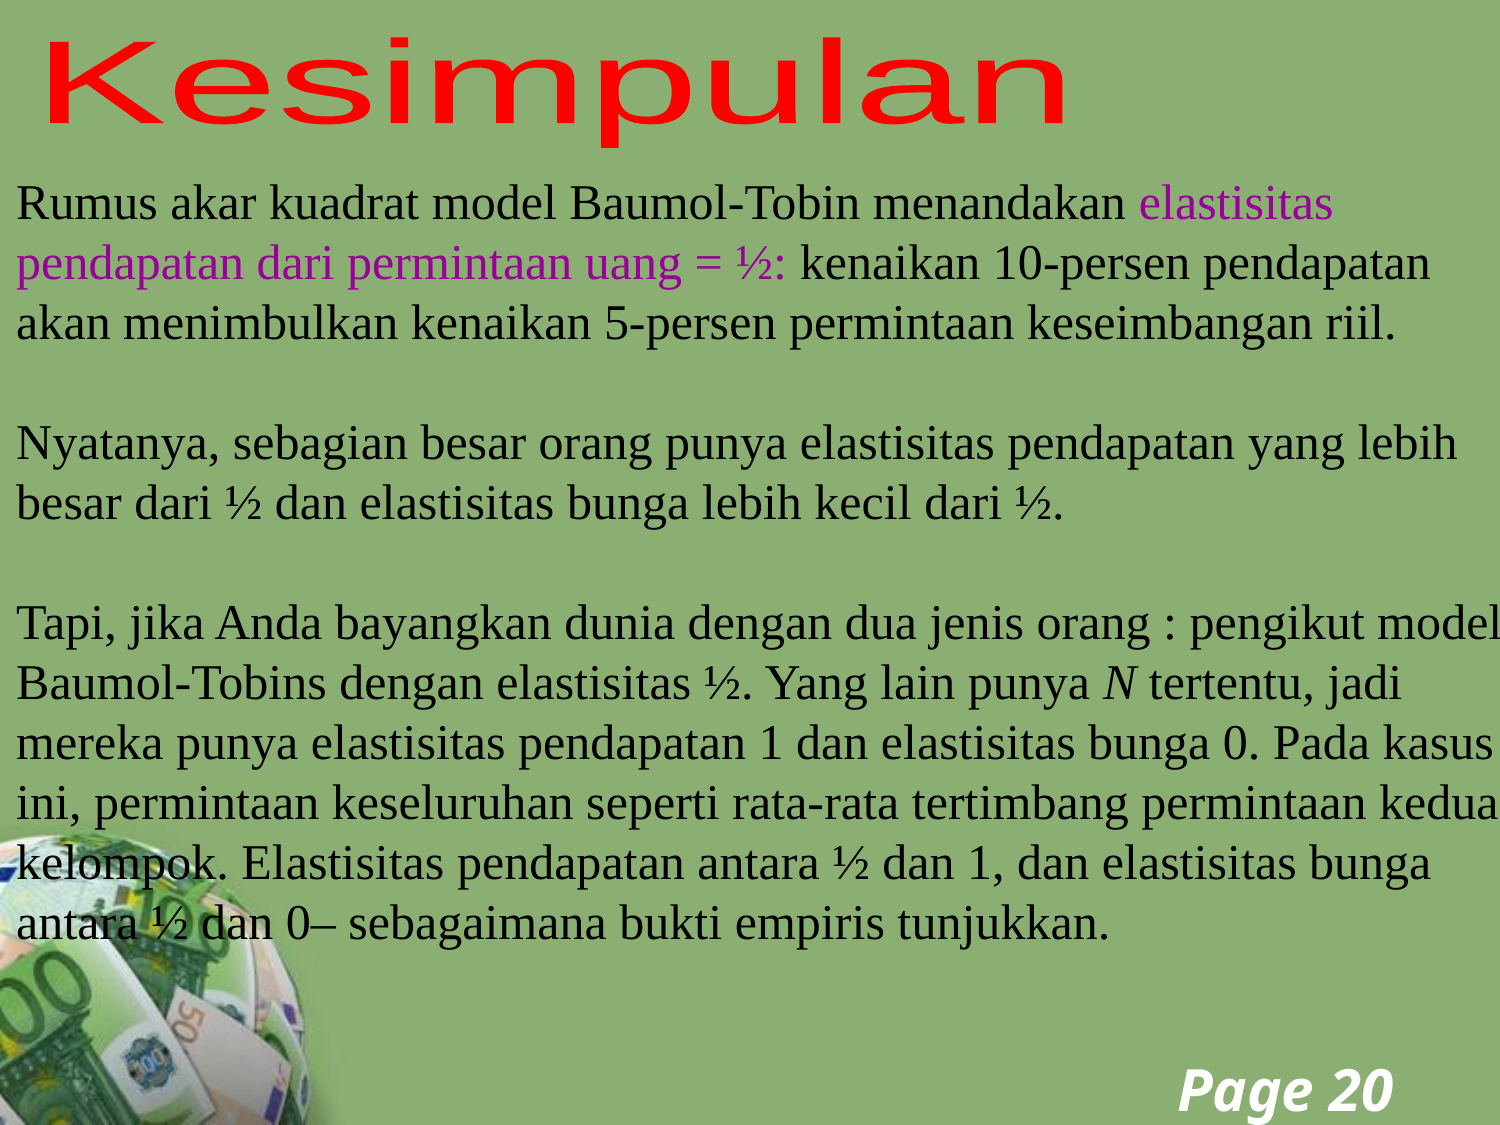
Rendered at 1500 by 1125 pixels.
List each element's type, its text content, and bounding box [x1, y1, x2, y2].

picture [0, 0, 1500, 1125]
picture [1258, 1086, 1270, 1105]
text_box Rumus akar kuadrat model Baumol-Tobin menandakan elastisitas pendapatan dari permintaan uang = ½: kenaikan 10-persen pendapatan akan menimbulkan kenaikan 5-persen permintaan keseimbangan riil. Nyatanya, sebagian besar orang punya elastisitas pendapatan yang lebih besar dari ½ dan elastisitas bunga lebih kecil dari ½. Tapi, jika Anda bayangkan dunia dengan dua jenis orang : pengikut model Baumol-Tobins dengan elastisitas ½. Yang lain punya N tertentu, jadi mereka punya elastisitas pendapatan 1 dan elastisitas bunga 0. Pada kasus ini, permintaan keseluruhan seperti rata-rata tertimbang permintaan kedua kelompok. Elastisitas pendapatan antara ½ dan 1, dan elastisitas bunga antara ½ dan 0– sebagaimana bukti empiris tunjukkan. [1, 162, 1500, 958]
